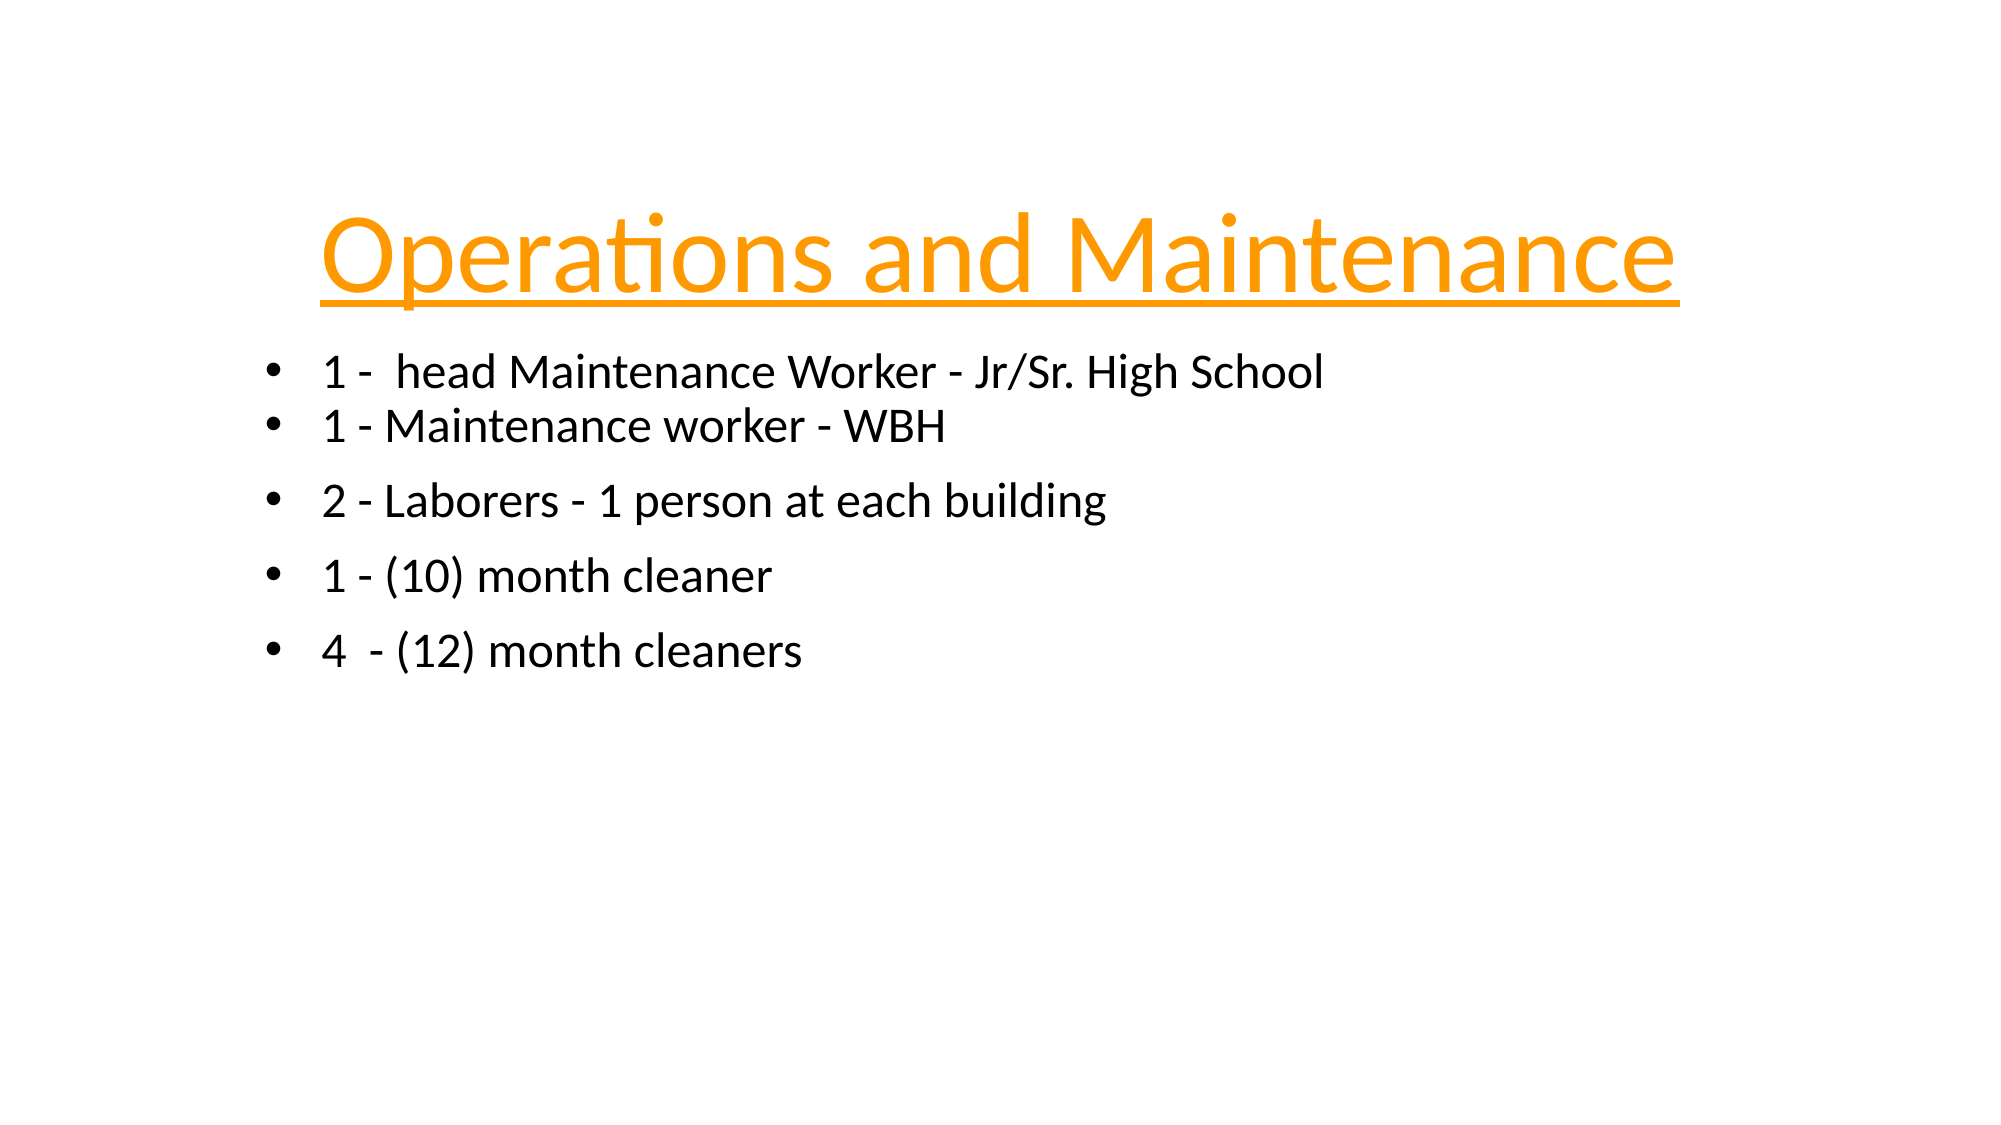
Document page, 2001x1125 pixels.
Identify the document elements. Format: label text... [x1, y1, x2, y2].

subtitle 1 - head Maintenance Worker - Jr/Sr. High School 1 - Maintenance worker - WBH 2 - Laborers - 1 person at each building 1 - (10) month cleaner 4 - (12) month cleaners [249, 338, 1750, 993]
title Operations and Maintenance [249, 184, 1750, 325]
